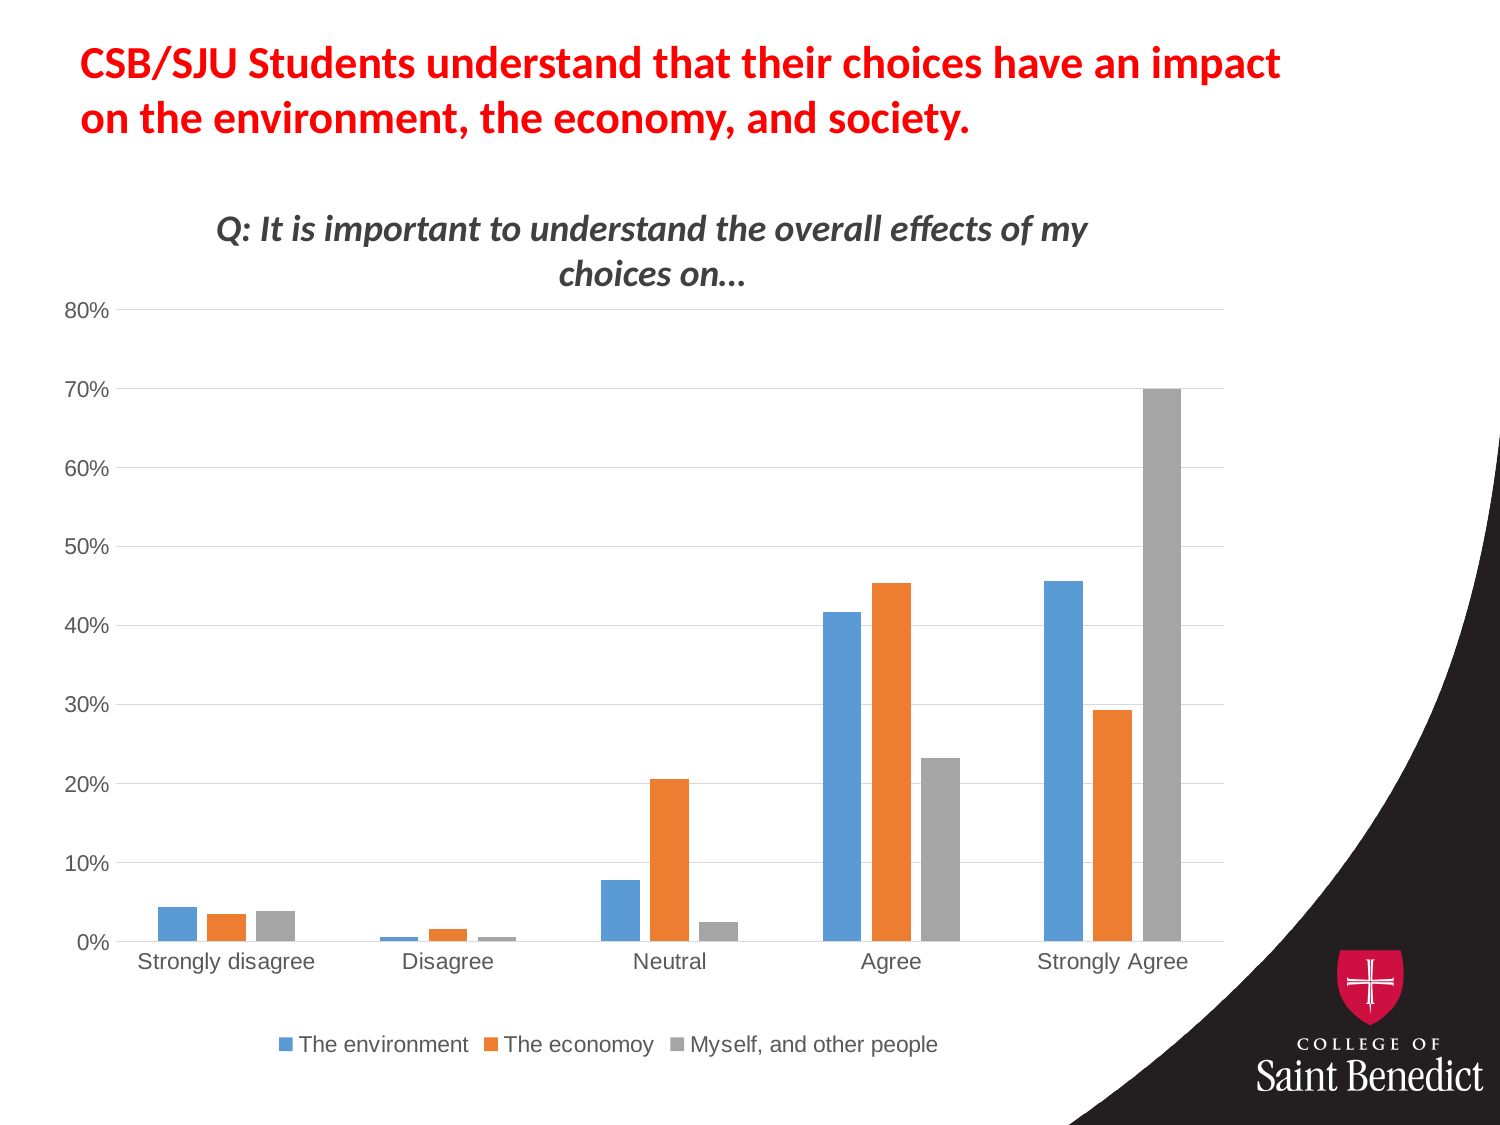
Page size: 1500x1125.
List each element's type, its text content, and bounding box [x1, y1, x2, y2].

picture [1023, 349, 1500, 1125]
text_box CSB/SJU Students understand that their choices have an impact on the environment, the economy, and society. [65, 25, 1328, 195]
chart [0, 295, 1225, 1064]
text_box Q: It is important to understand the overall effects of my choices on… [164, 196, 1140, 295]
